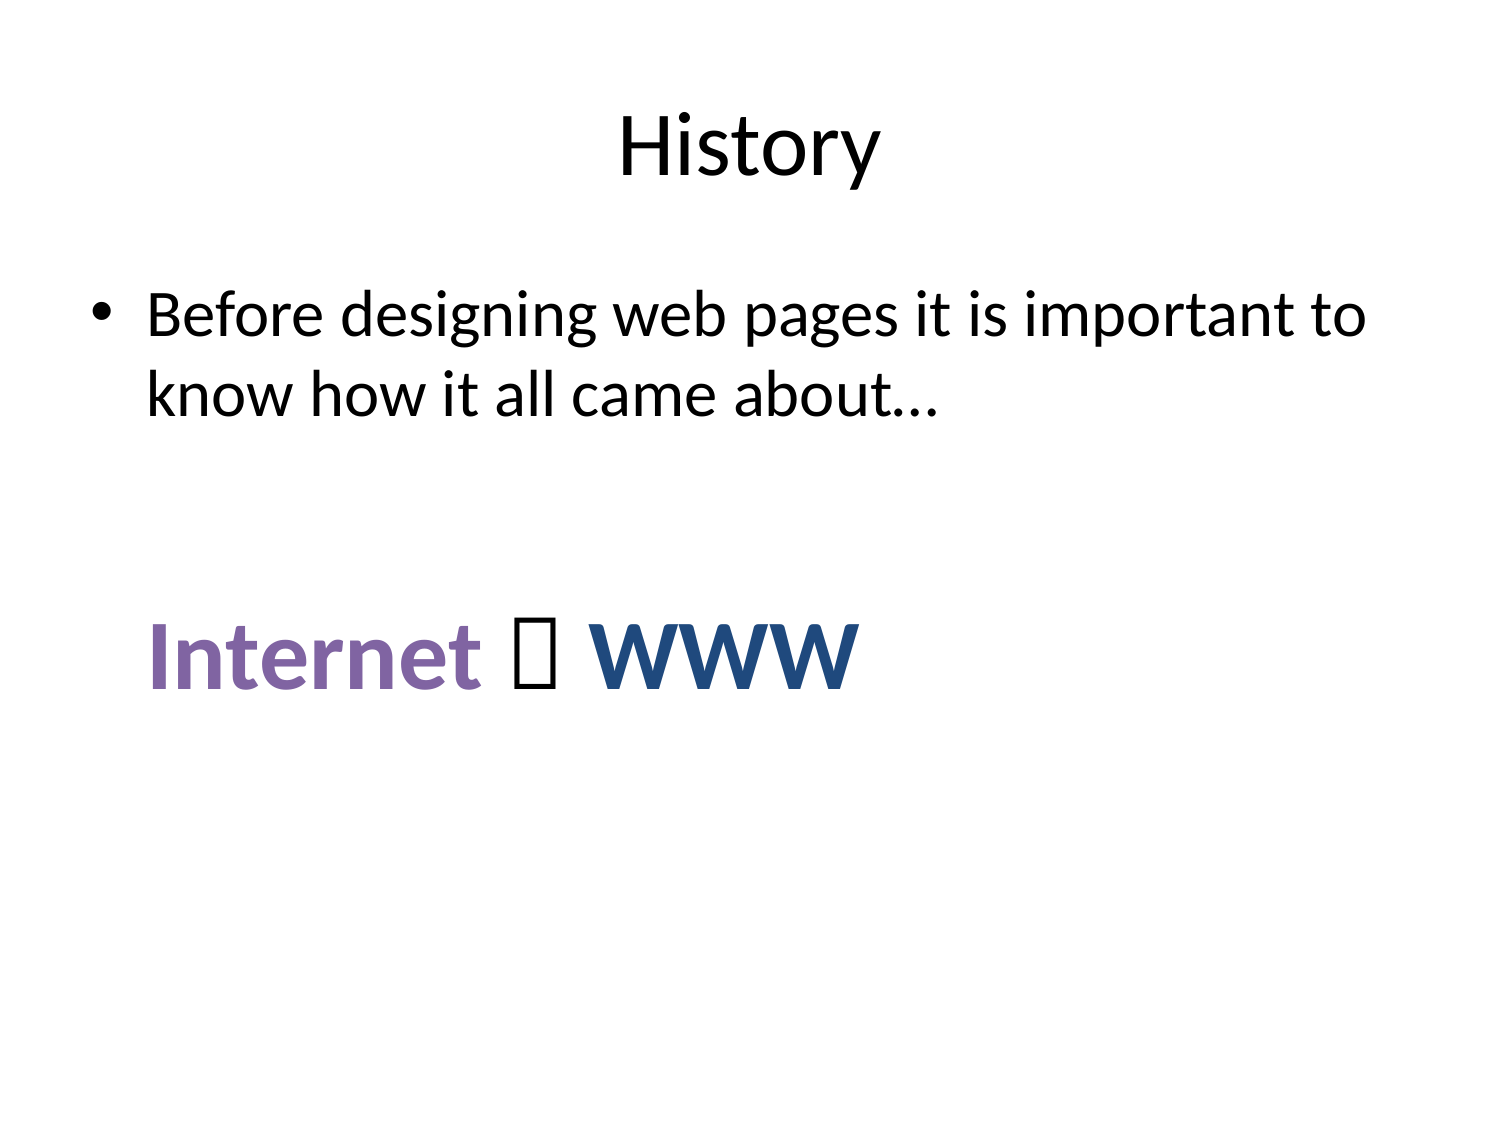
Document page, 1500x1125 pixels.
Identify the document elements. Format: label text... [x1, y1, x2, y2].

list Before designing web pages it is important to know how it all came about… Internet  WWW [75, 262, 1425, 1005]
title History [75, 45, 1425, 233]
